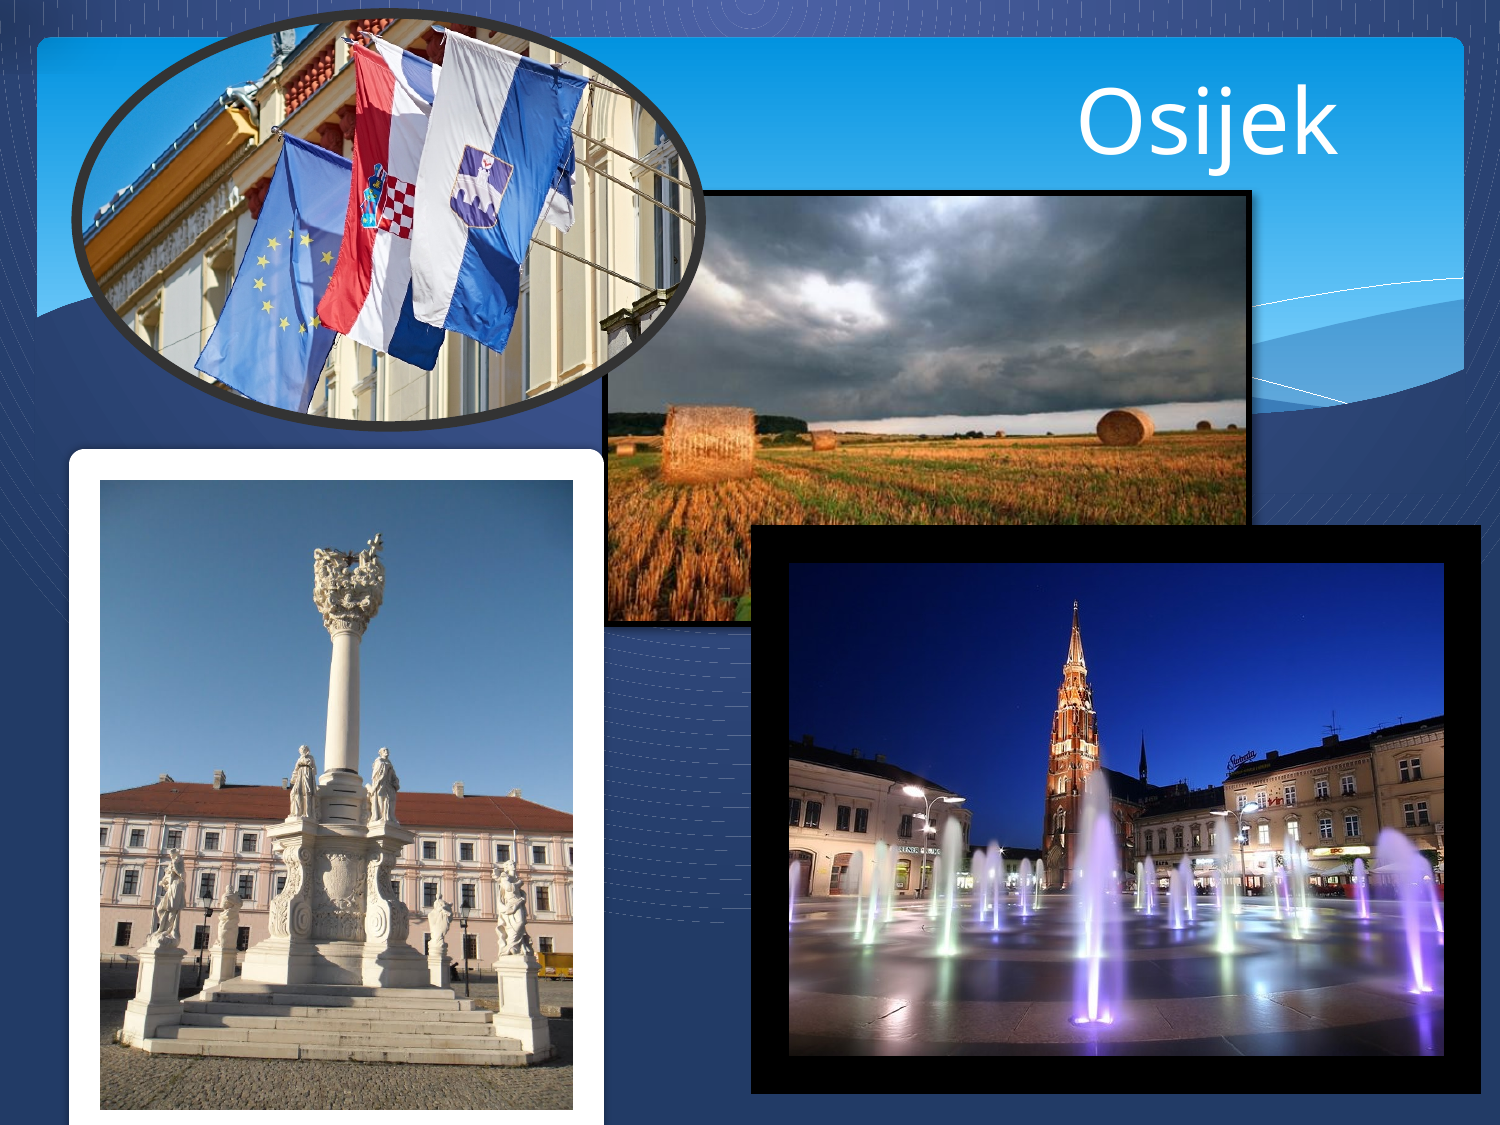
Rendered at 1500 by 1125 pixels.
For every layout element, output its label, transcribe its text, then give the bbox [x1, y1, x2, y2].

title Osijek [915, 30, 1500, 204]
picture [100, 479, 574, 1110]
picture [608, 195, 1247, 621]
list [76, 13, 701, 427]
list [788, 562, 1445, 1057]
